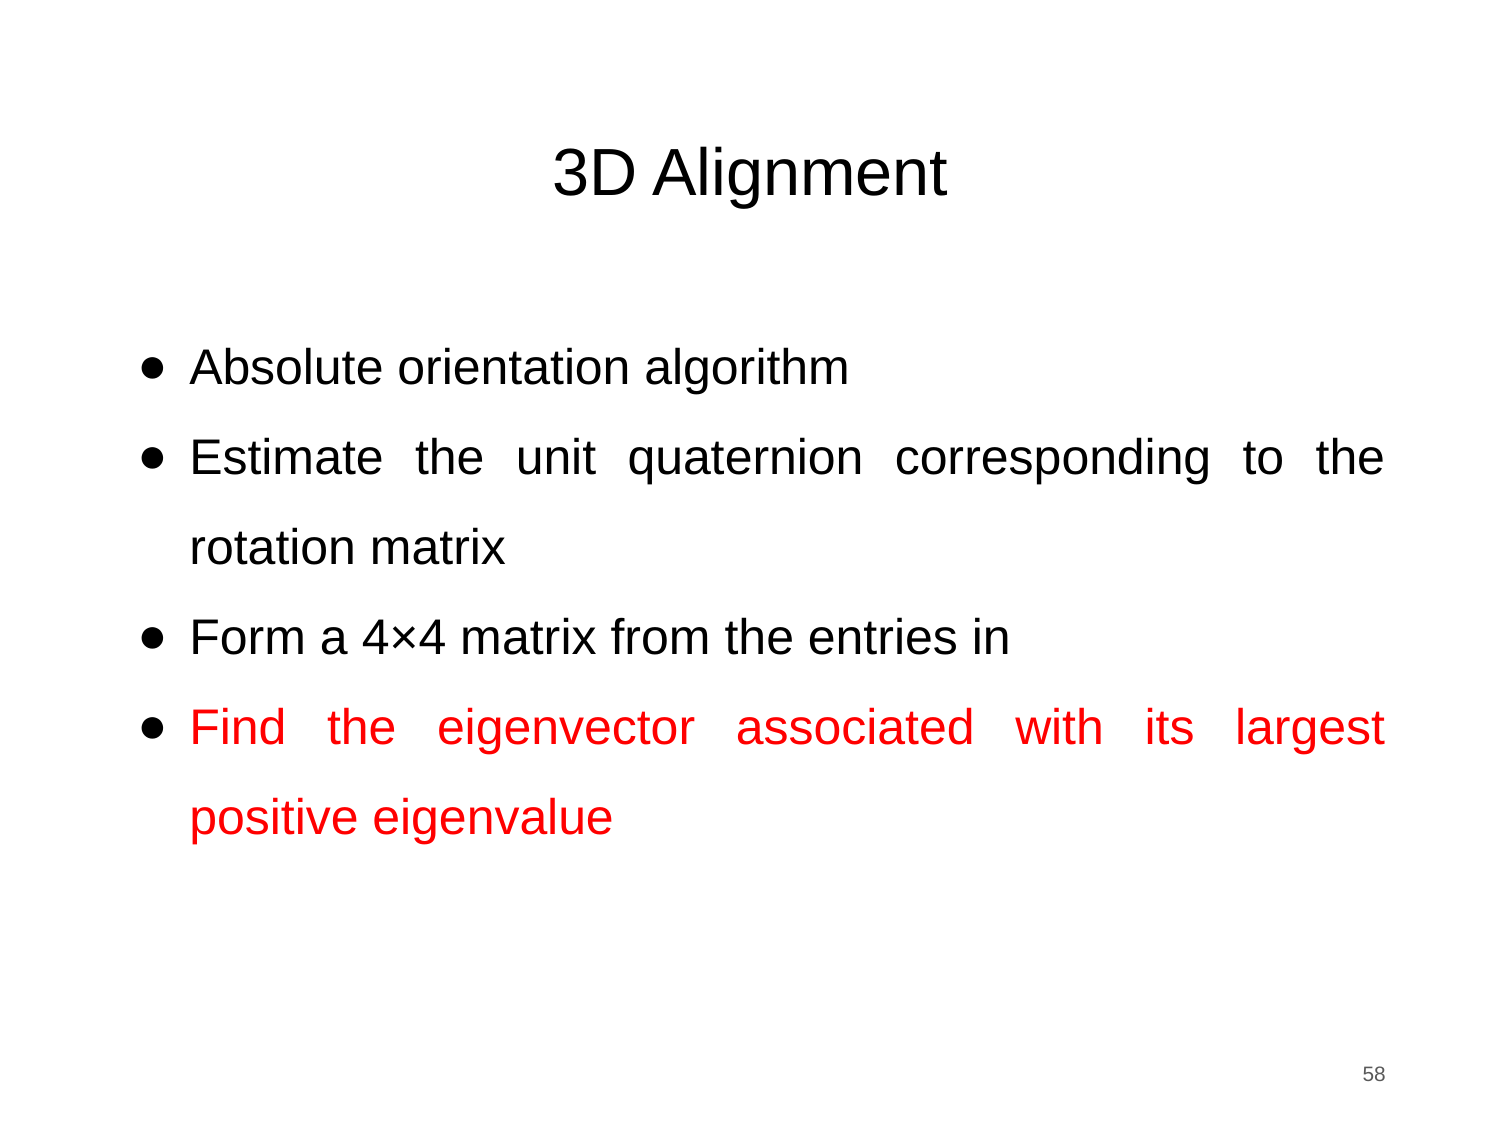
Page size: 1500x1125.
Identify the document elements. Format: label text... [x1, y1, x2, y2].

slide_number 58 [1059, 1042, 1397, 1103]
title 3D Alignment [103, 59, 1397, 278]
